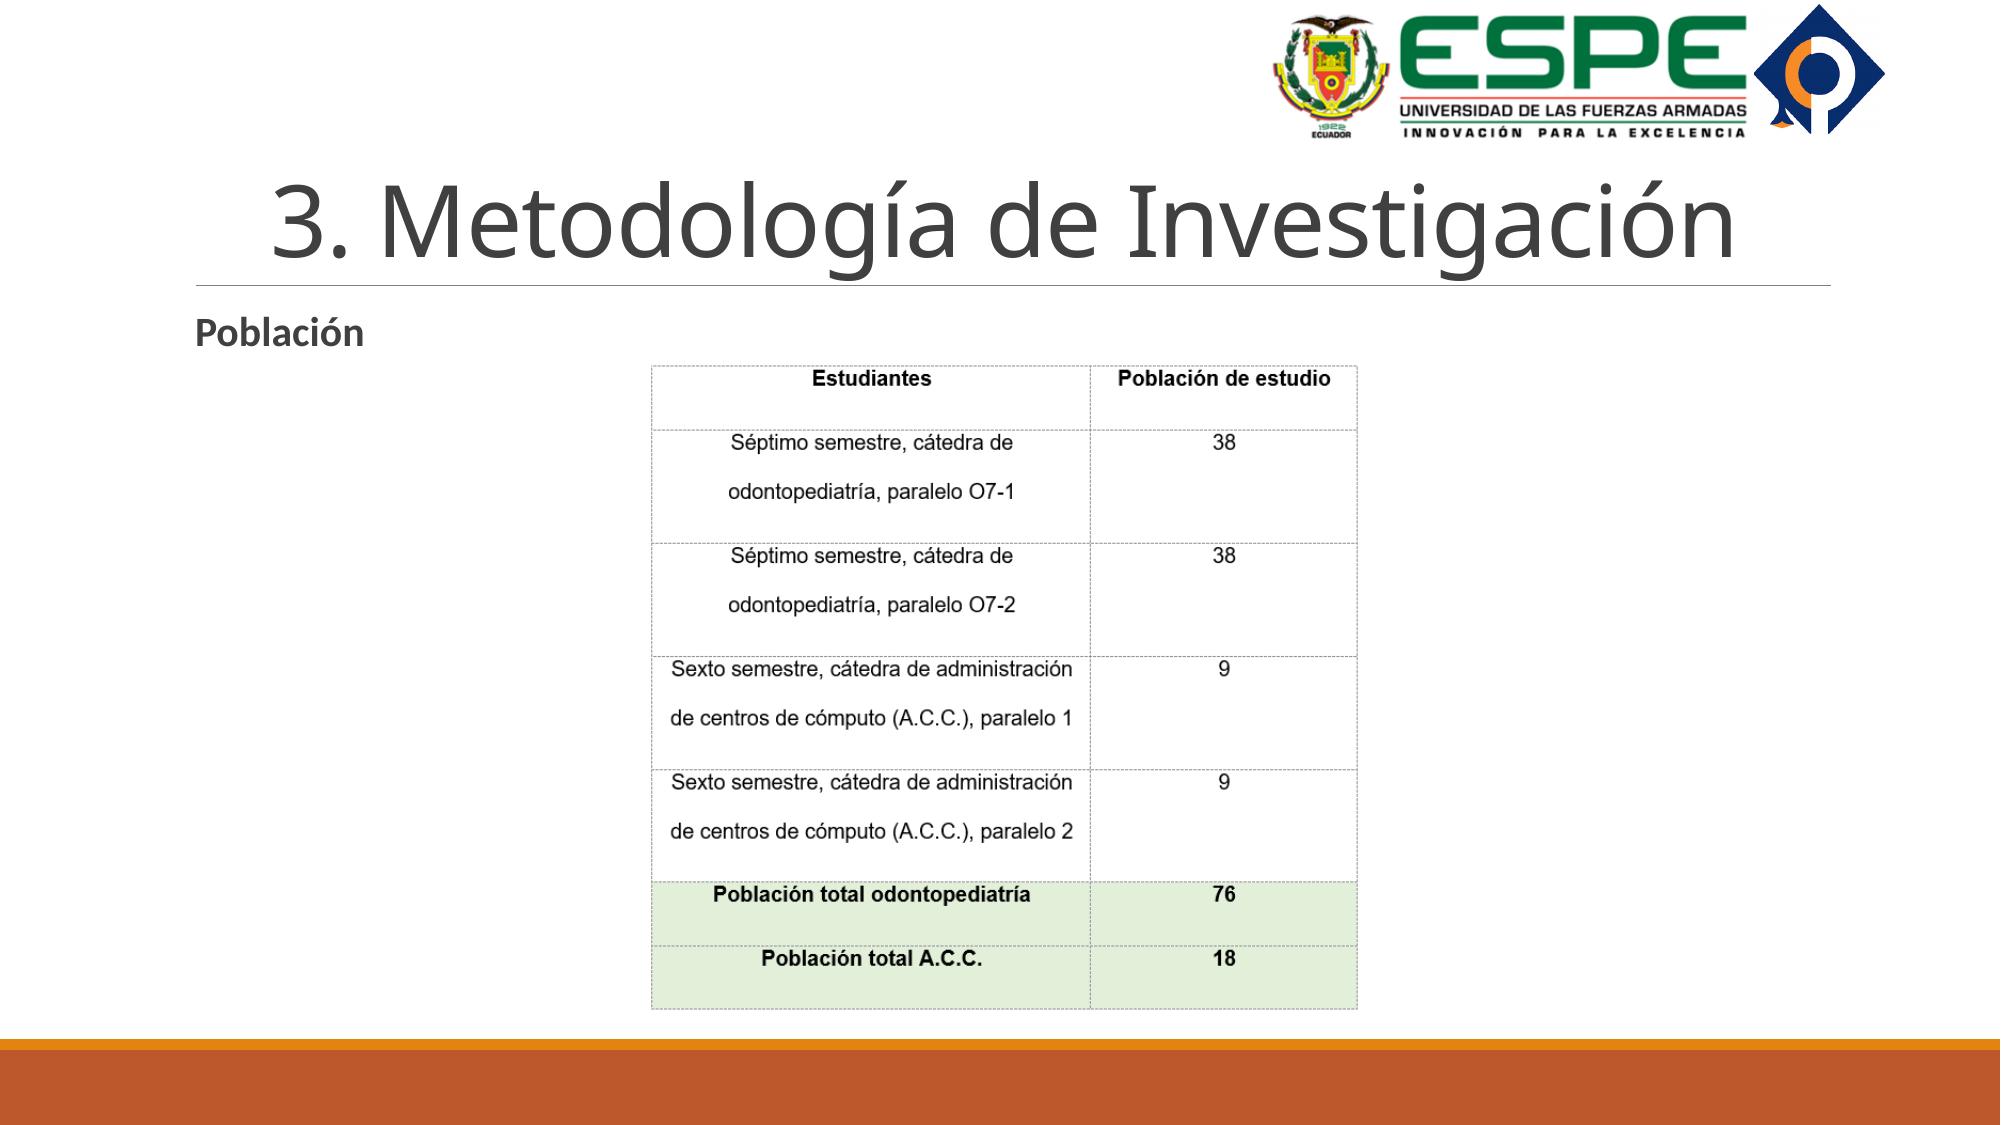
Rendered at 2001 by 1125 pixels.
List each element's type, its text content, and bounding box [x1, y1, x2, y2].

picture [647, 358, 1363, 1017]
list Población [180, 302, 1849, 963]
title 3. Metodología de Investigación [180, 47, 1830, 285]
picture [1267, 4, 1885, 144]
